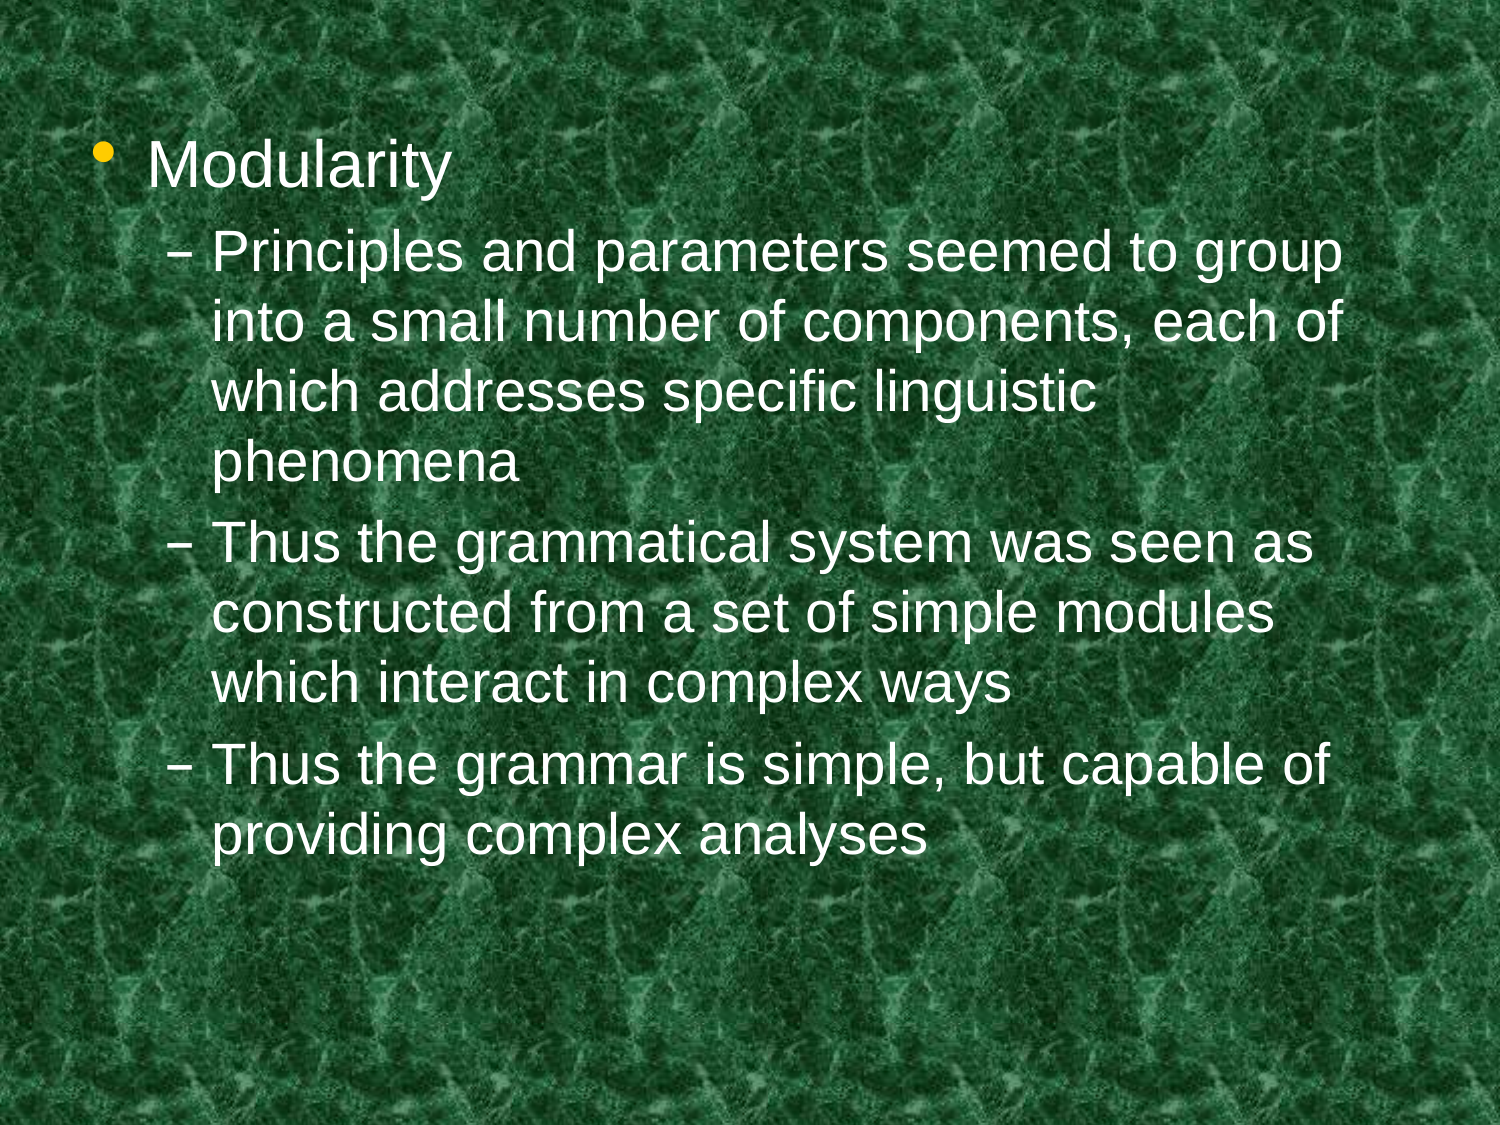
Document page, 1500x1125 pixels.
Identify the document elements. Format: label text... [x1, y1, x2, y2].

list Modularity Principles and parameters seemed to group into a small number of components, each of which addresses specific linguistic phenomena Thus the grammatical system was seen as constructed from a set of simple modules which interact in complex ways Thus the grammar is simple, but capable of providing complex analyses [75, 113, 1425, 988]
picture [0, 0, 1500, 1125]
